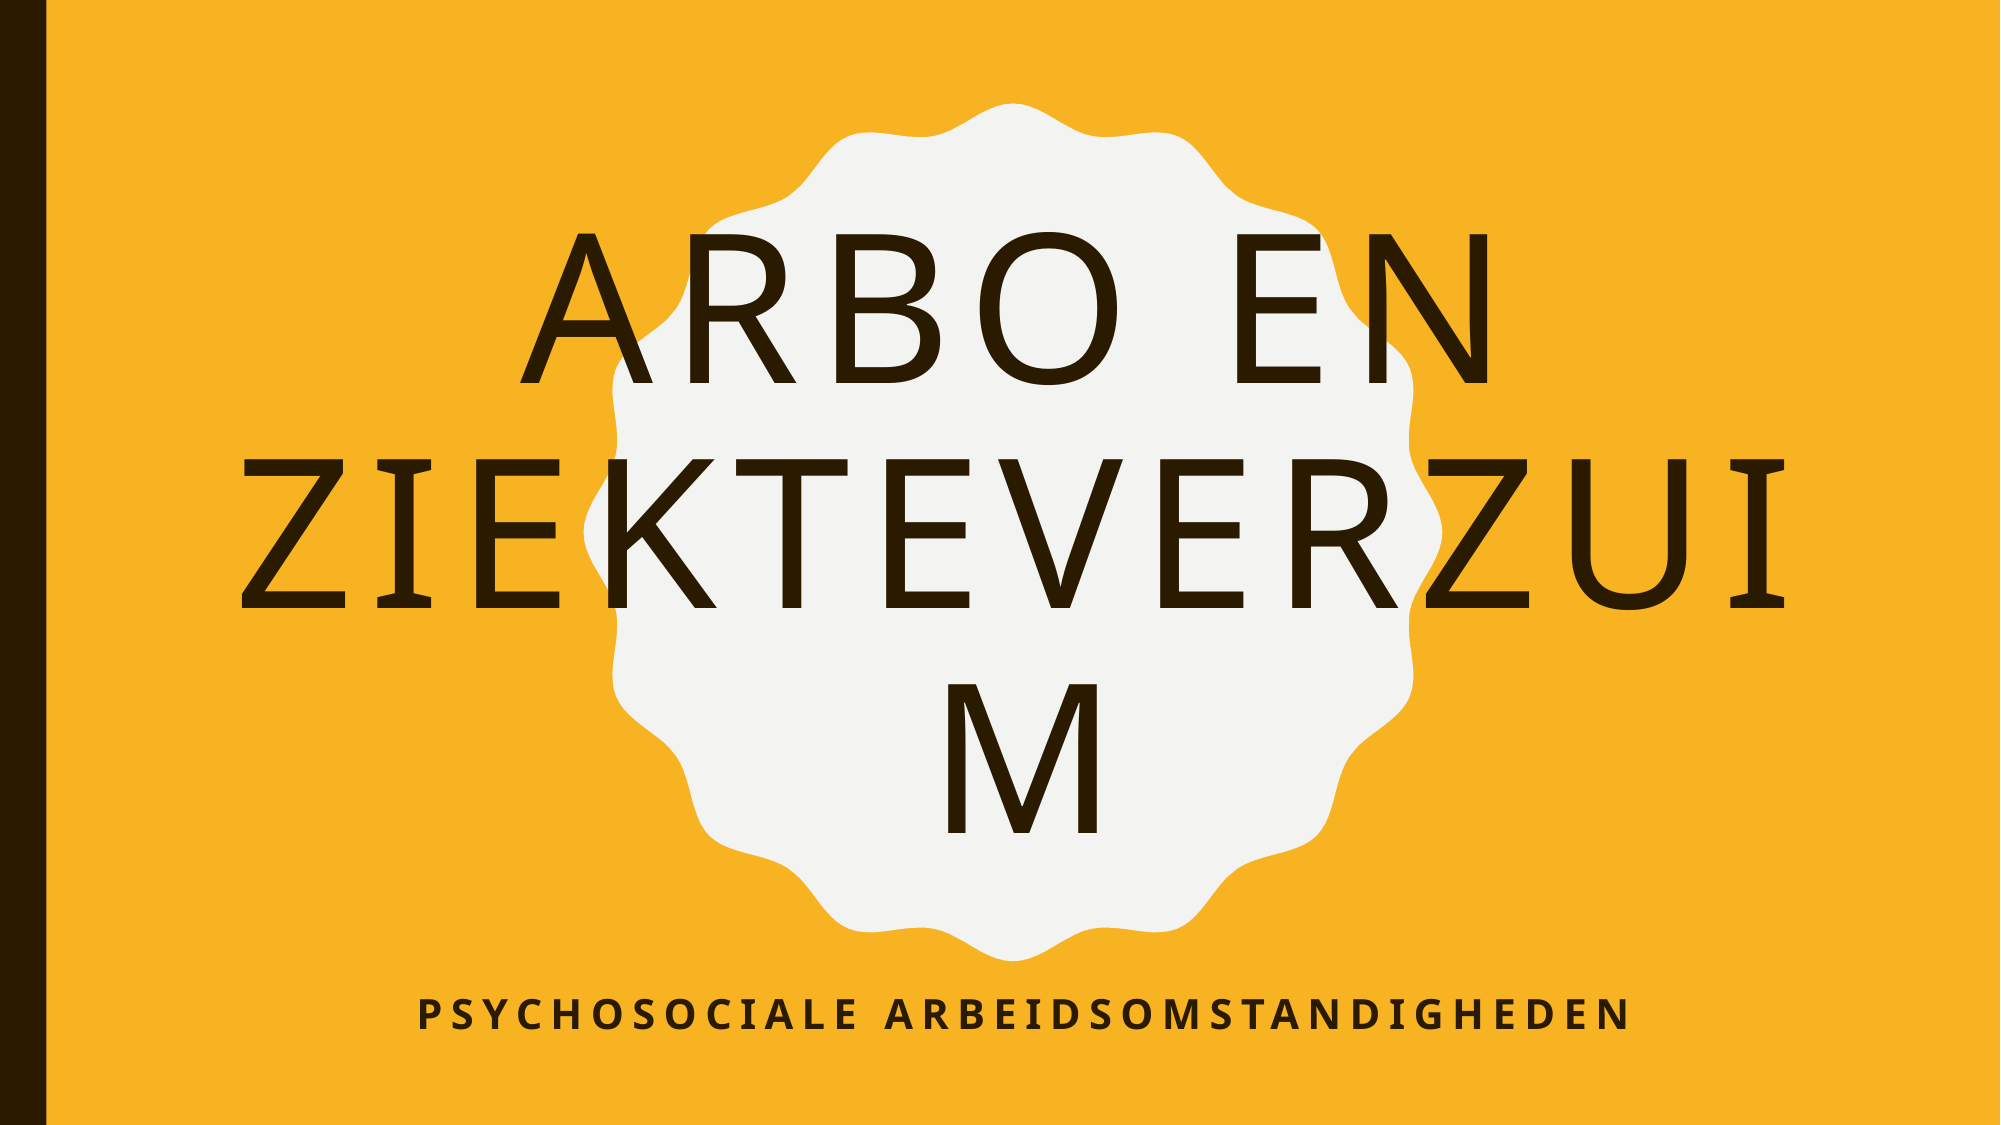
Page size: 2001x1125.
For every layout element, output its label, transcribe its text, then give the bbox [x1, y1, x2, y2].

subtitle Psychosociale arbeidsomstandigheden [363, 980, 1684, 1103]
title Arbo en ziekteverzuim [176, 180, 1870, 902]
